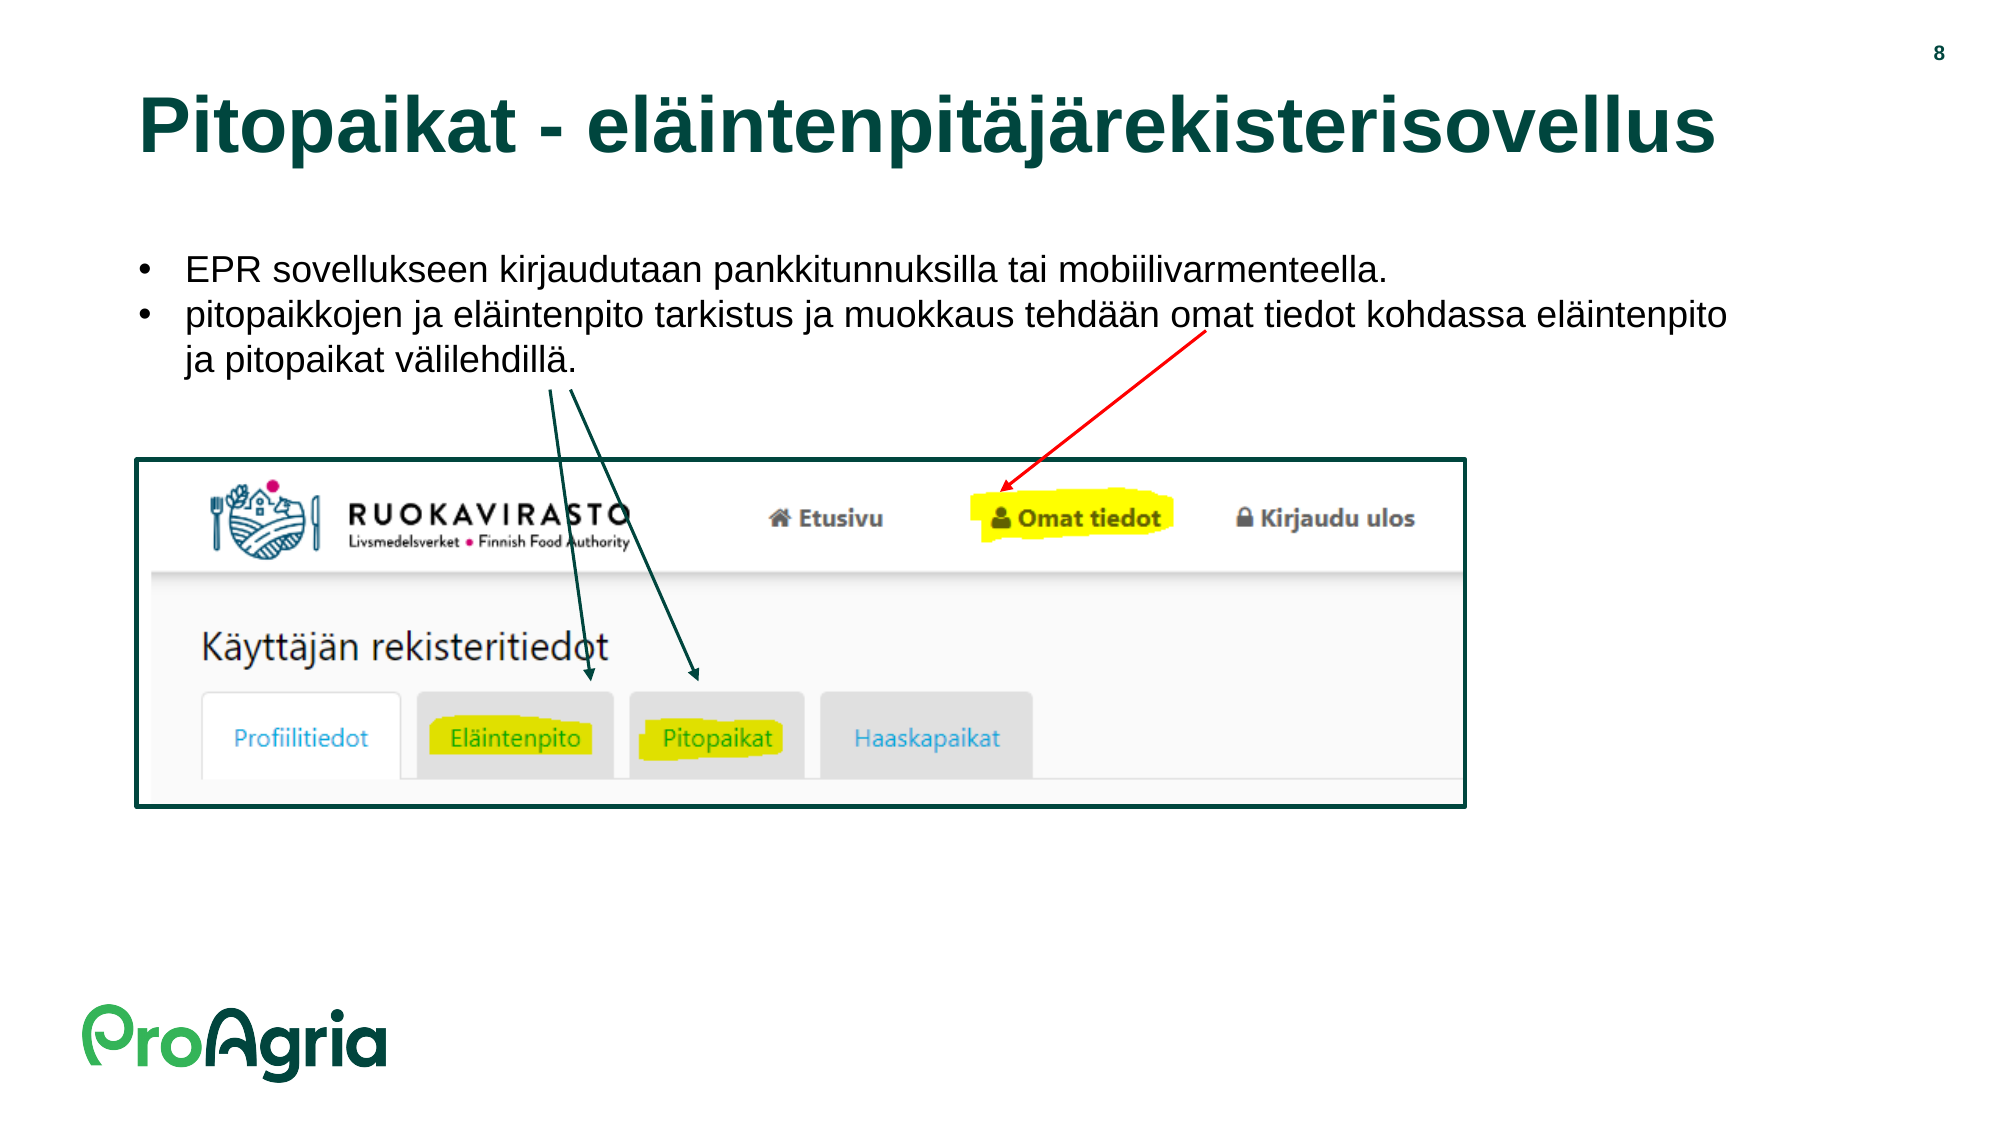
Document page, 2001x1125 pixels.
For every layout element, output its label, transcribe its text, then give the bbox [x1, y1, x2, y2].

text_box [549, 389, 570, 682]
title Pitopaikat - eläintenpitäjärekisterisovellus [123, 26, 1796, 184]
text_box EPR sovellukseen kirjaudutaan pankkitunnuksilla tai mobiilivarmenteella. pitopaikkojen ja eläintenpito tarkistus ja muokkaus tehdään omat tiedot kohdassa eläintenpito ja pitopaikat välilehdillä. [123, 238, 1761, 388]
slide_number 8 [1918, 22, 2000, 83]
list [139, 461, 1463, 805]
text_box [570, 389, 699, 682]
picture [82, 1004, 386, 1083]
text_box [999, 330, 1206, 492]
